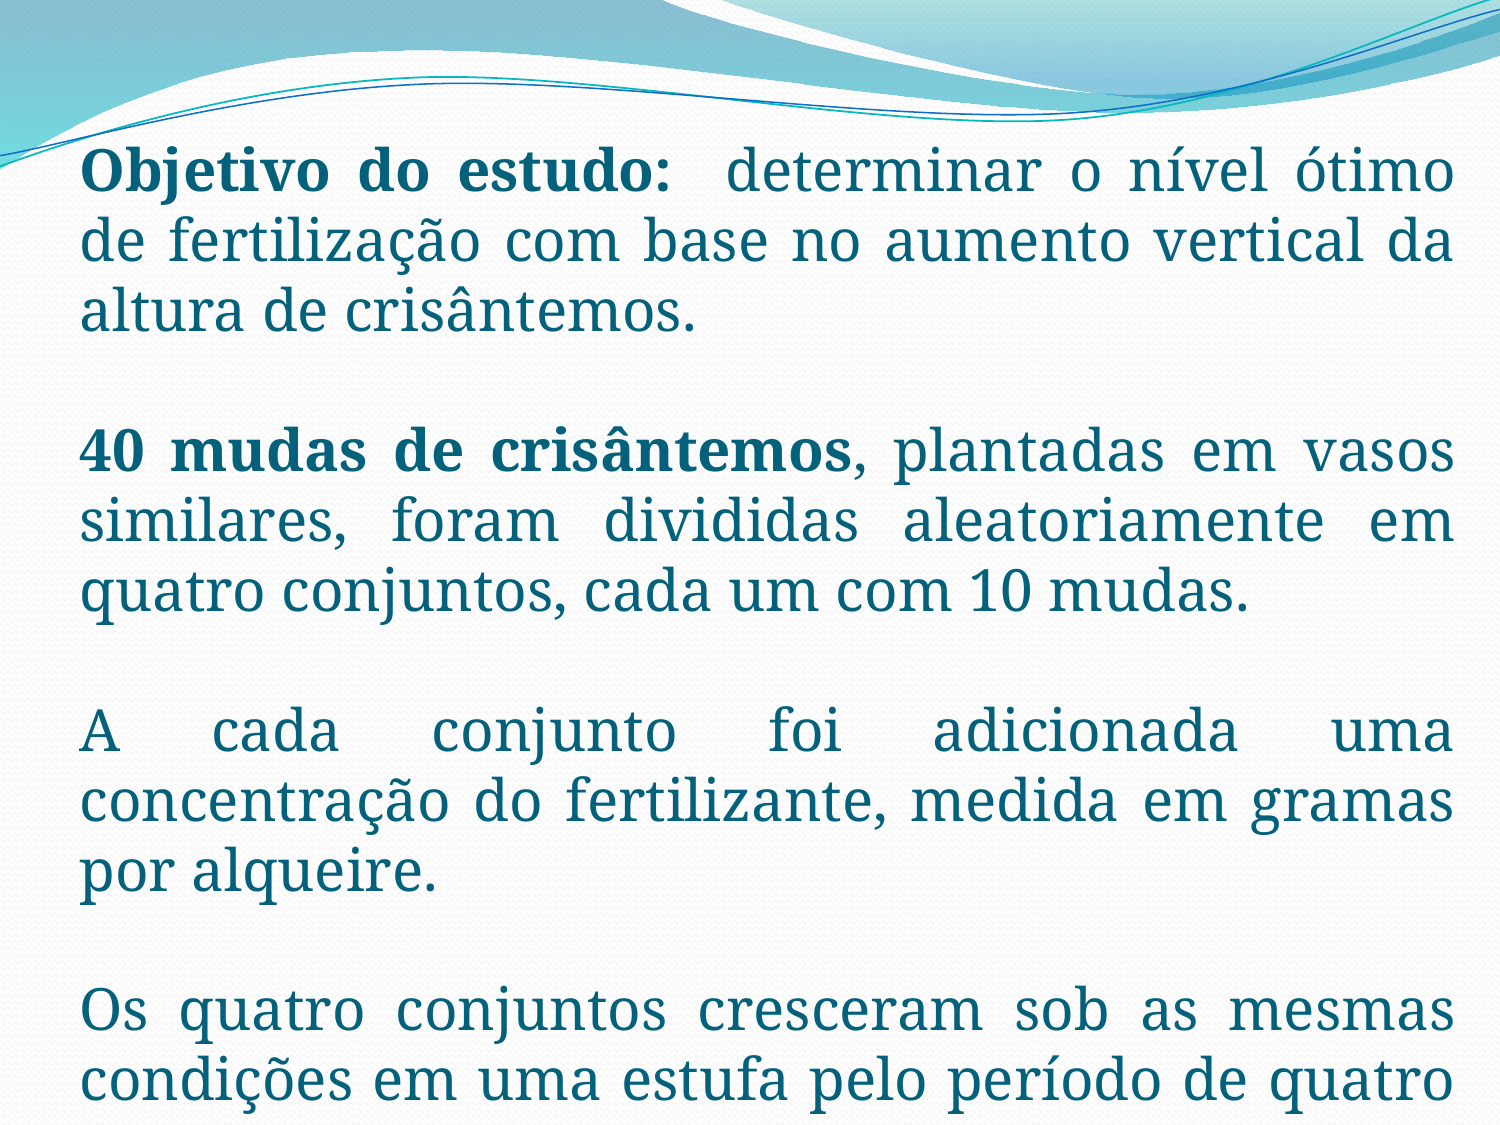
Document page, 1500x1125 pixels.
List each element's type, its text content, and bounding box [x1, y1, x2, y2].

text_box Objetivo do estudo: determinar o nível ótimo de fertilização com base no aumento vertical da altura de crisântemos. 40 mudas de crisântemos, plantadas em vasos similares, foram divididas aleatoriamente em quatro conjuntos, cada um com 10 mudas. A cada conjunto foi adicionada uma concentração do fertilizante, medida em gramas por alqueire. Os quatro conjuntos cresceram sob as mesmas condições em uma estufa pelo período de quatro semanas. [64, 125, 1471, 1125]
